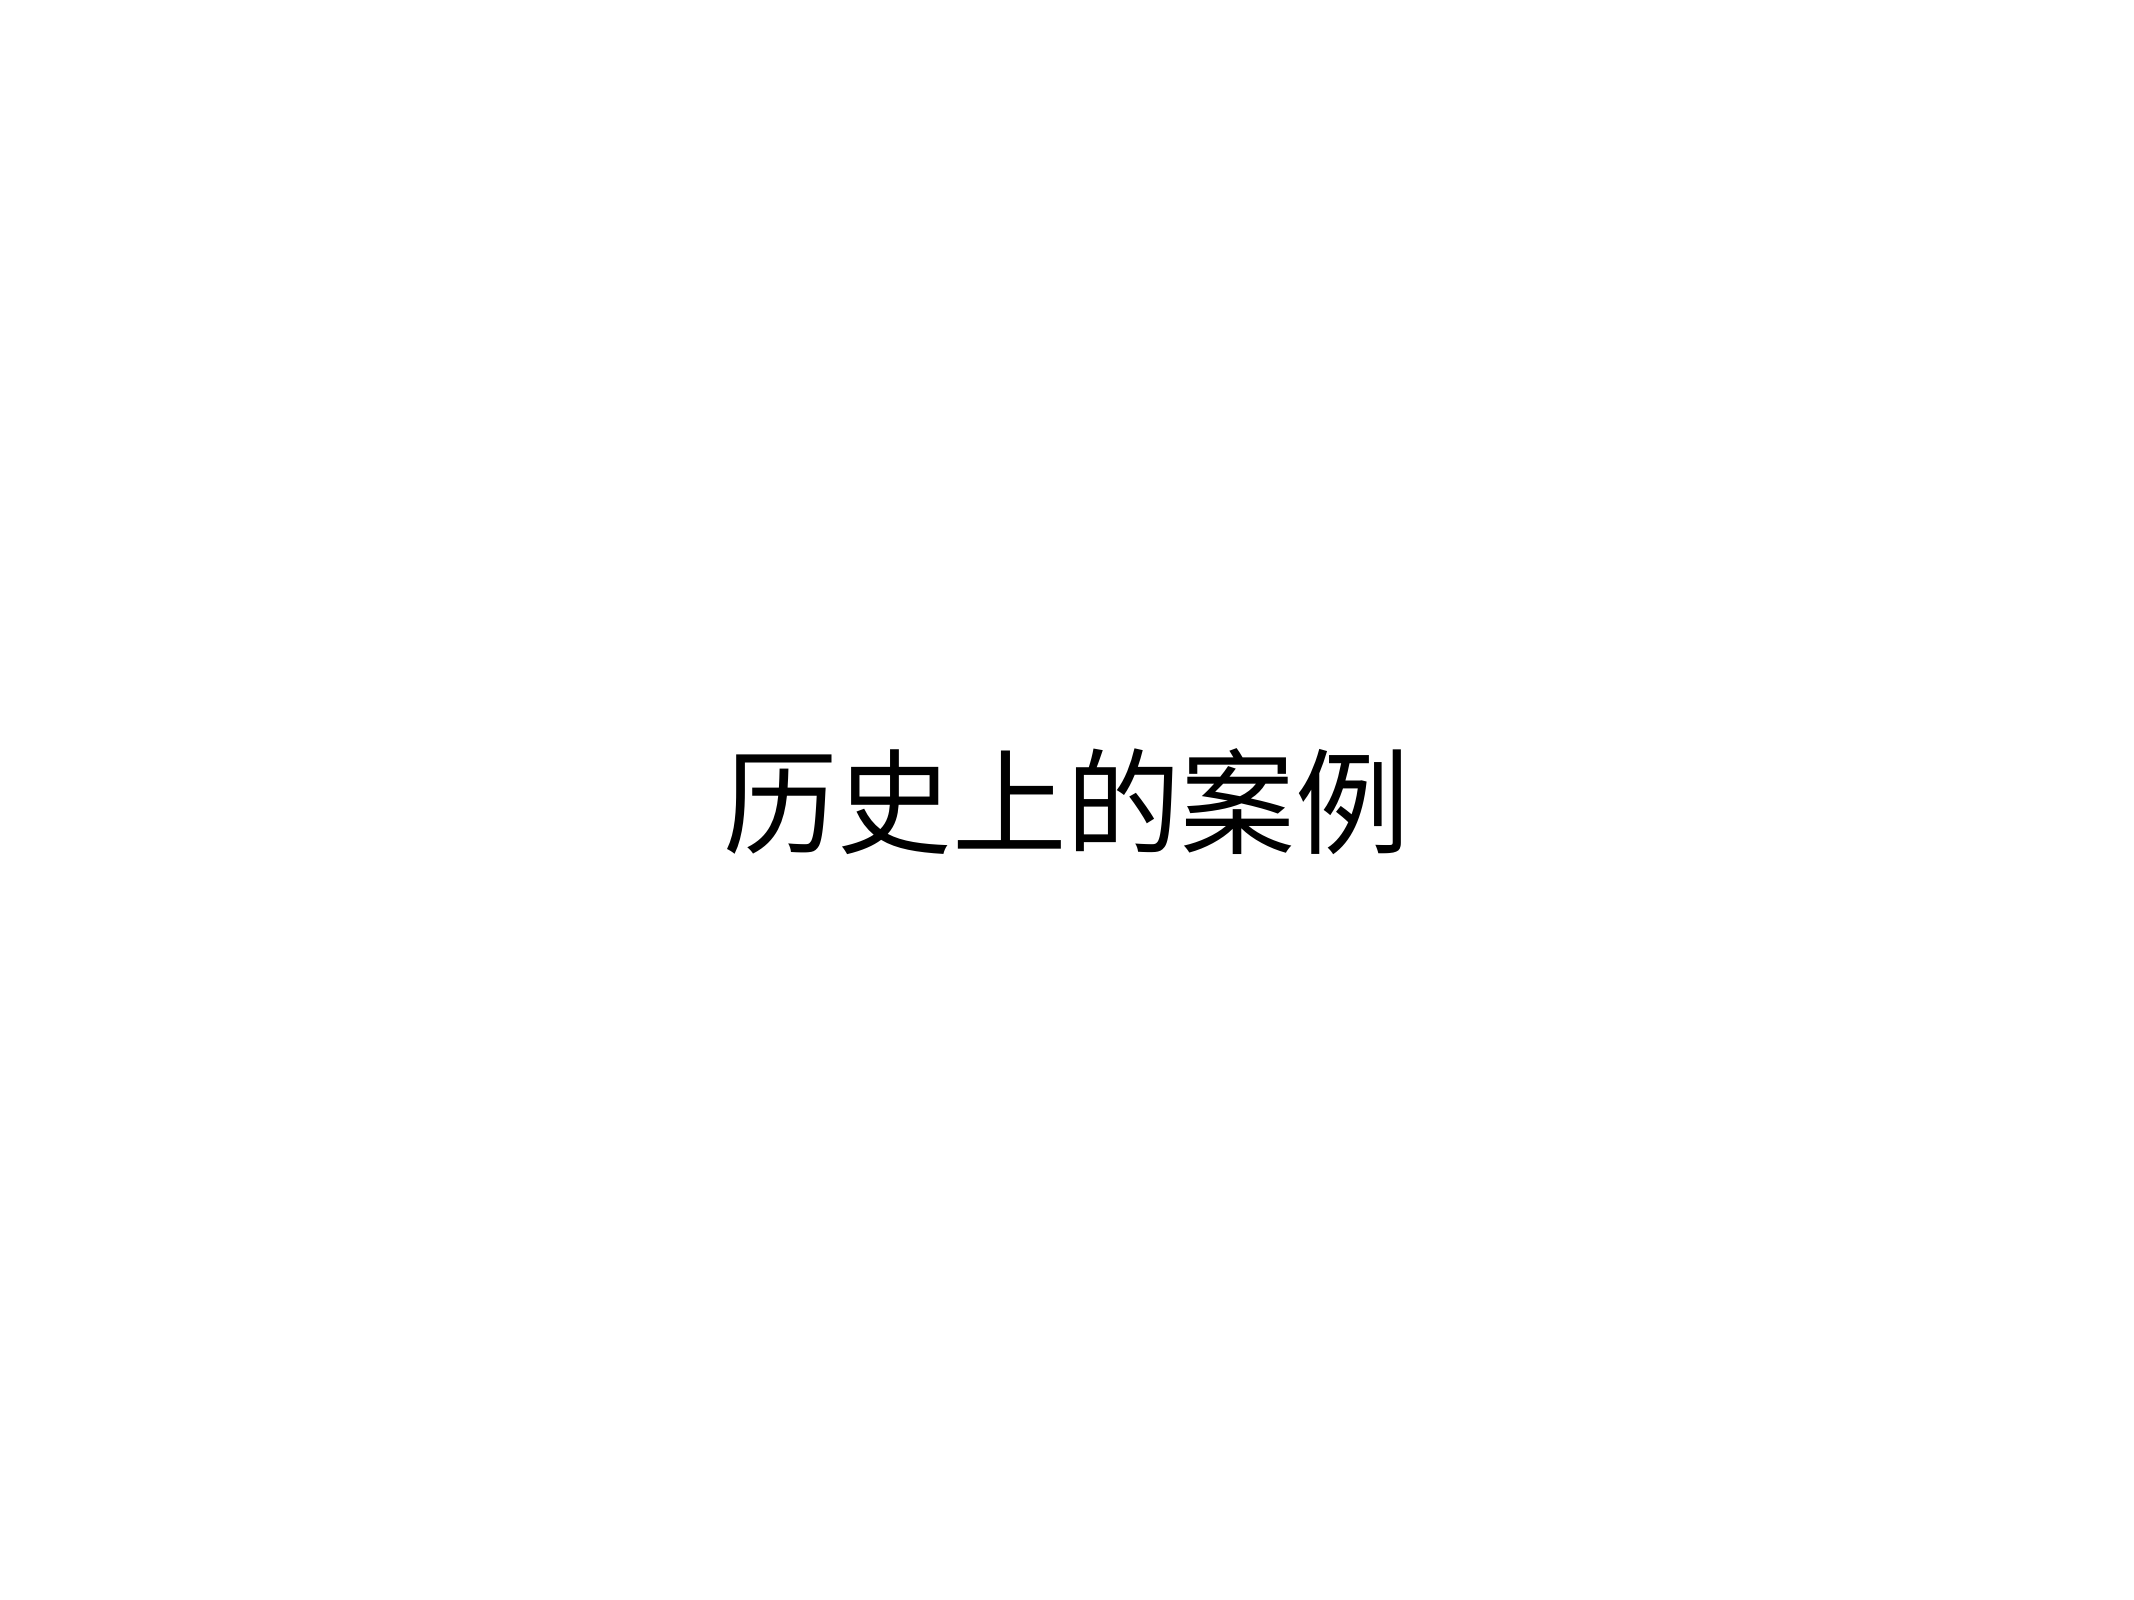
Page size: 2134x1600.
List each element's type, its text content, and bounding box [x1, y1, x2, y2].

title 历史上的案例 [155, 622, 1978, 978]
